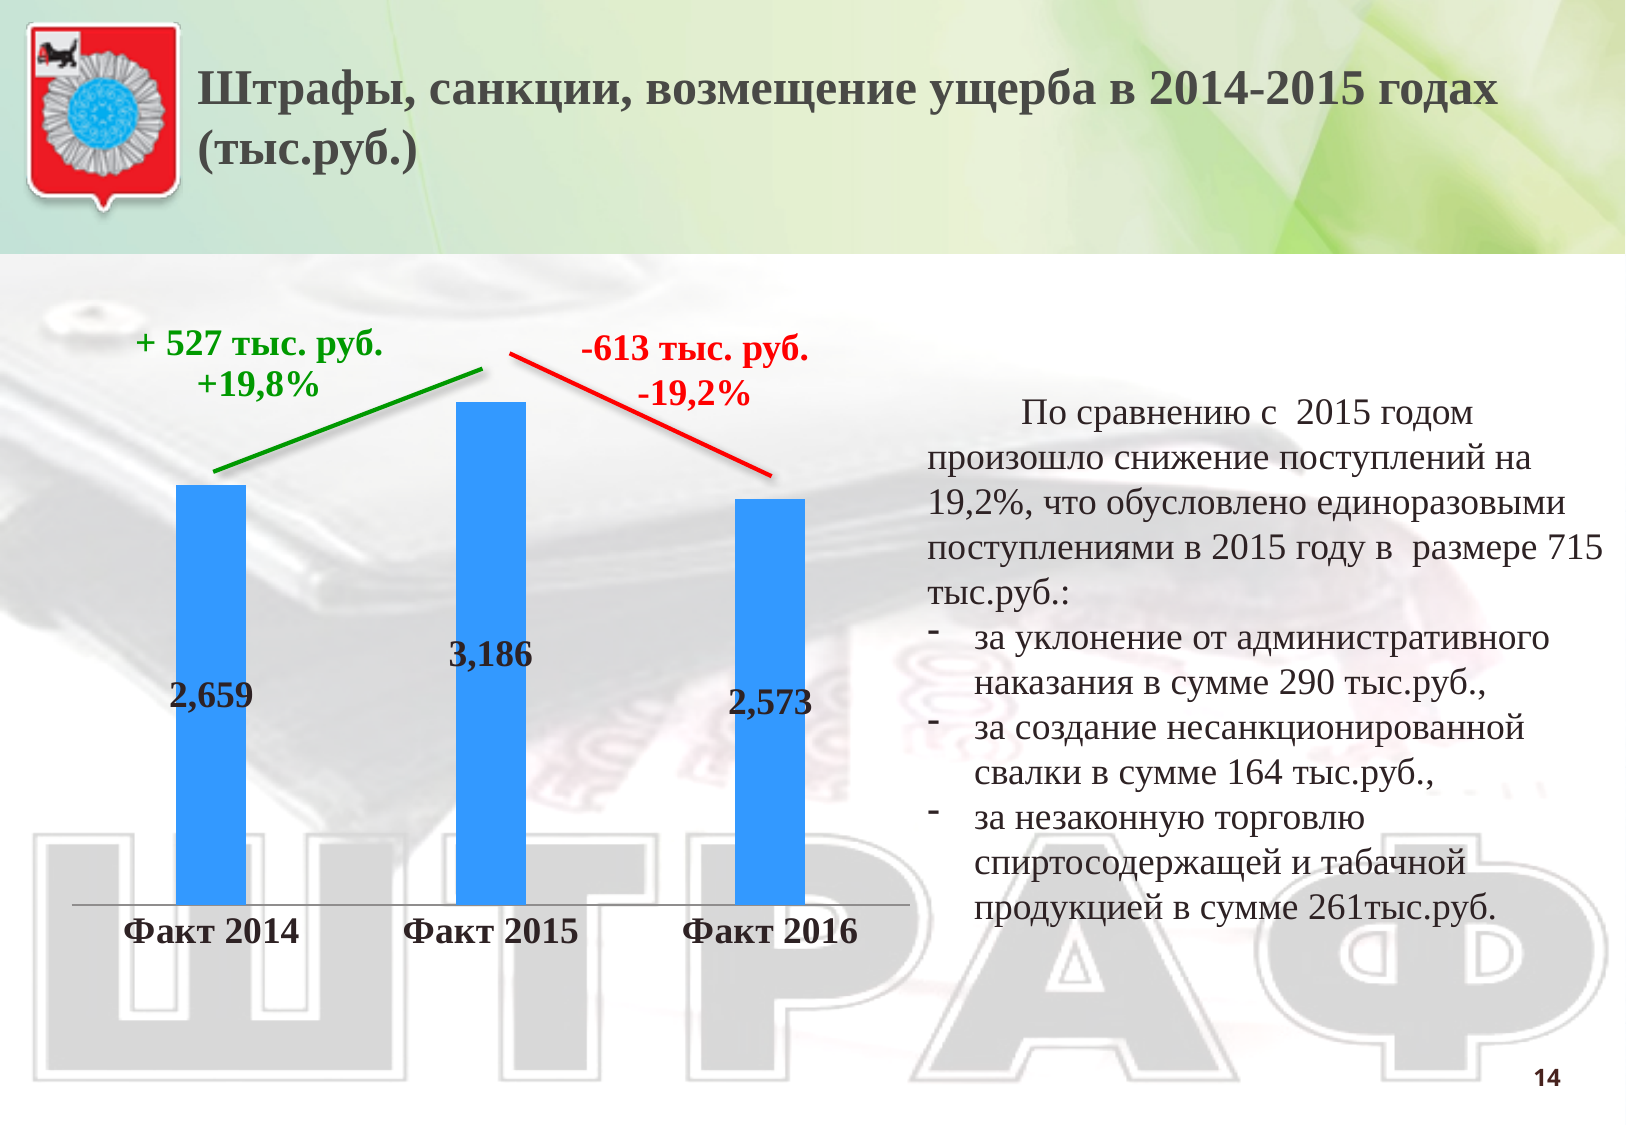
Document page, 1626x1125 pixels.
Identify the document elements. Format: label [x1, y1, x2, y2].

picture [0, 0, 1626, 1125]
chart [0, 205, 1625, 1125]
